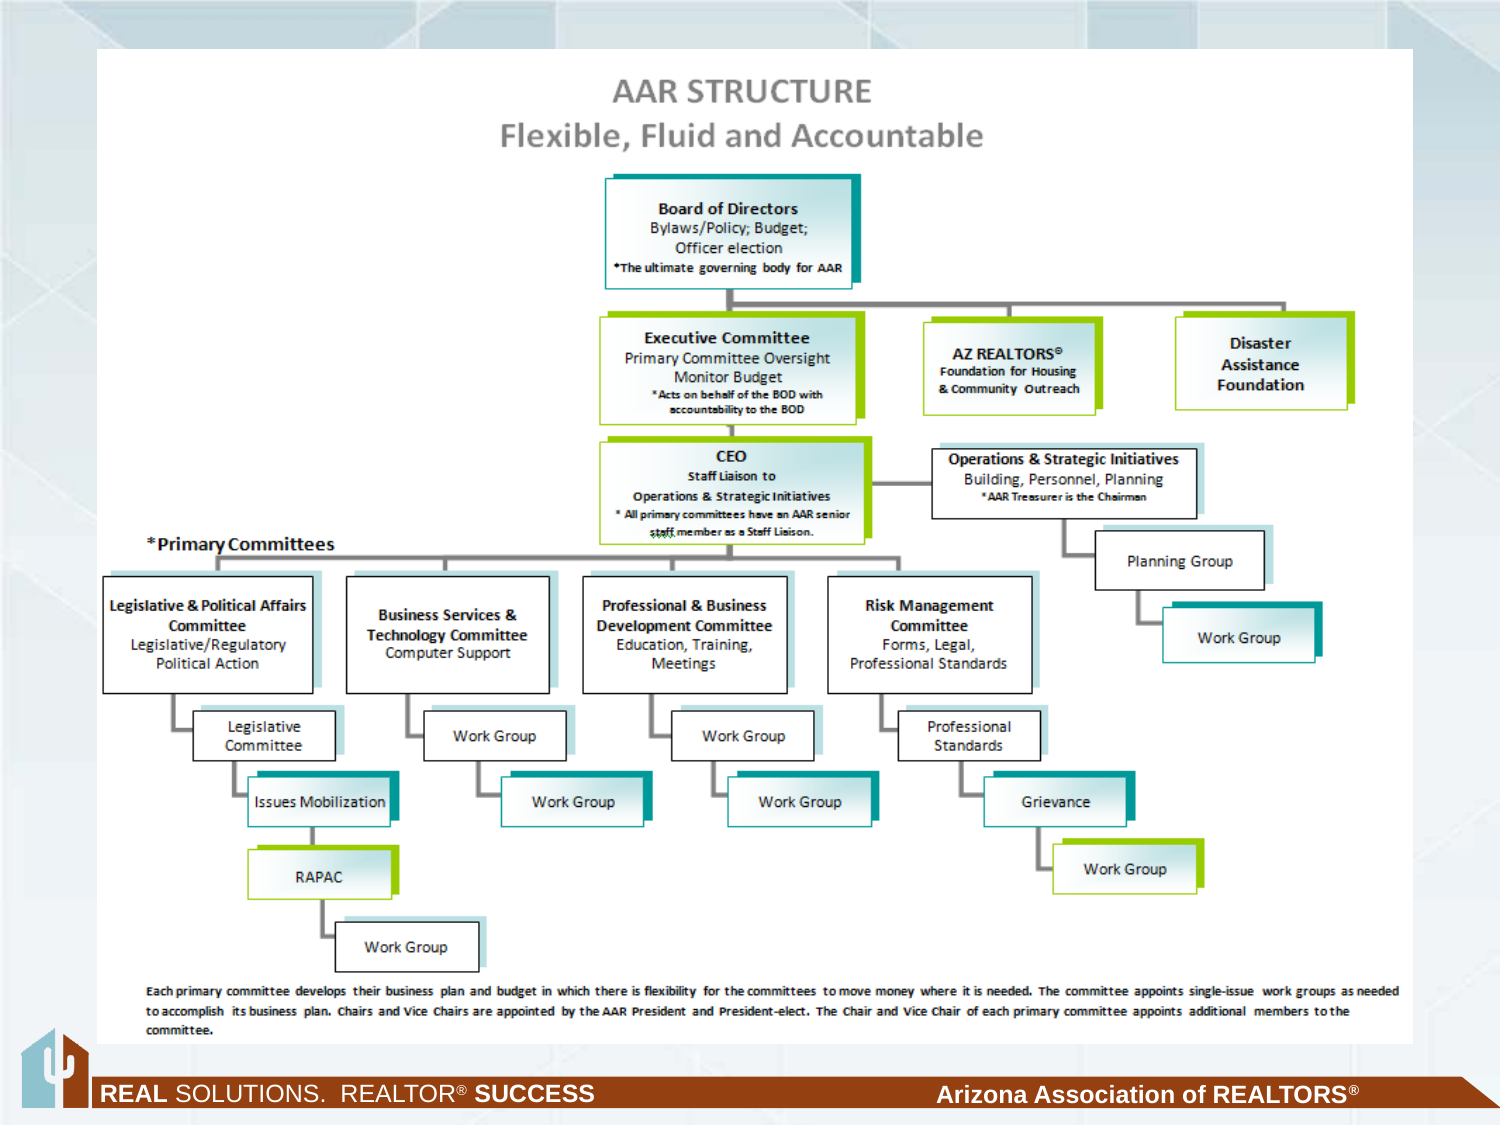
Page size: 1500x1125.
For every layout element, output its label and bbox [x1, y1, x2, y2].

list [97, 49, 1413, 1045]
picture [0, 0, 1500, 1125]
